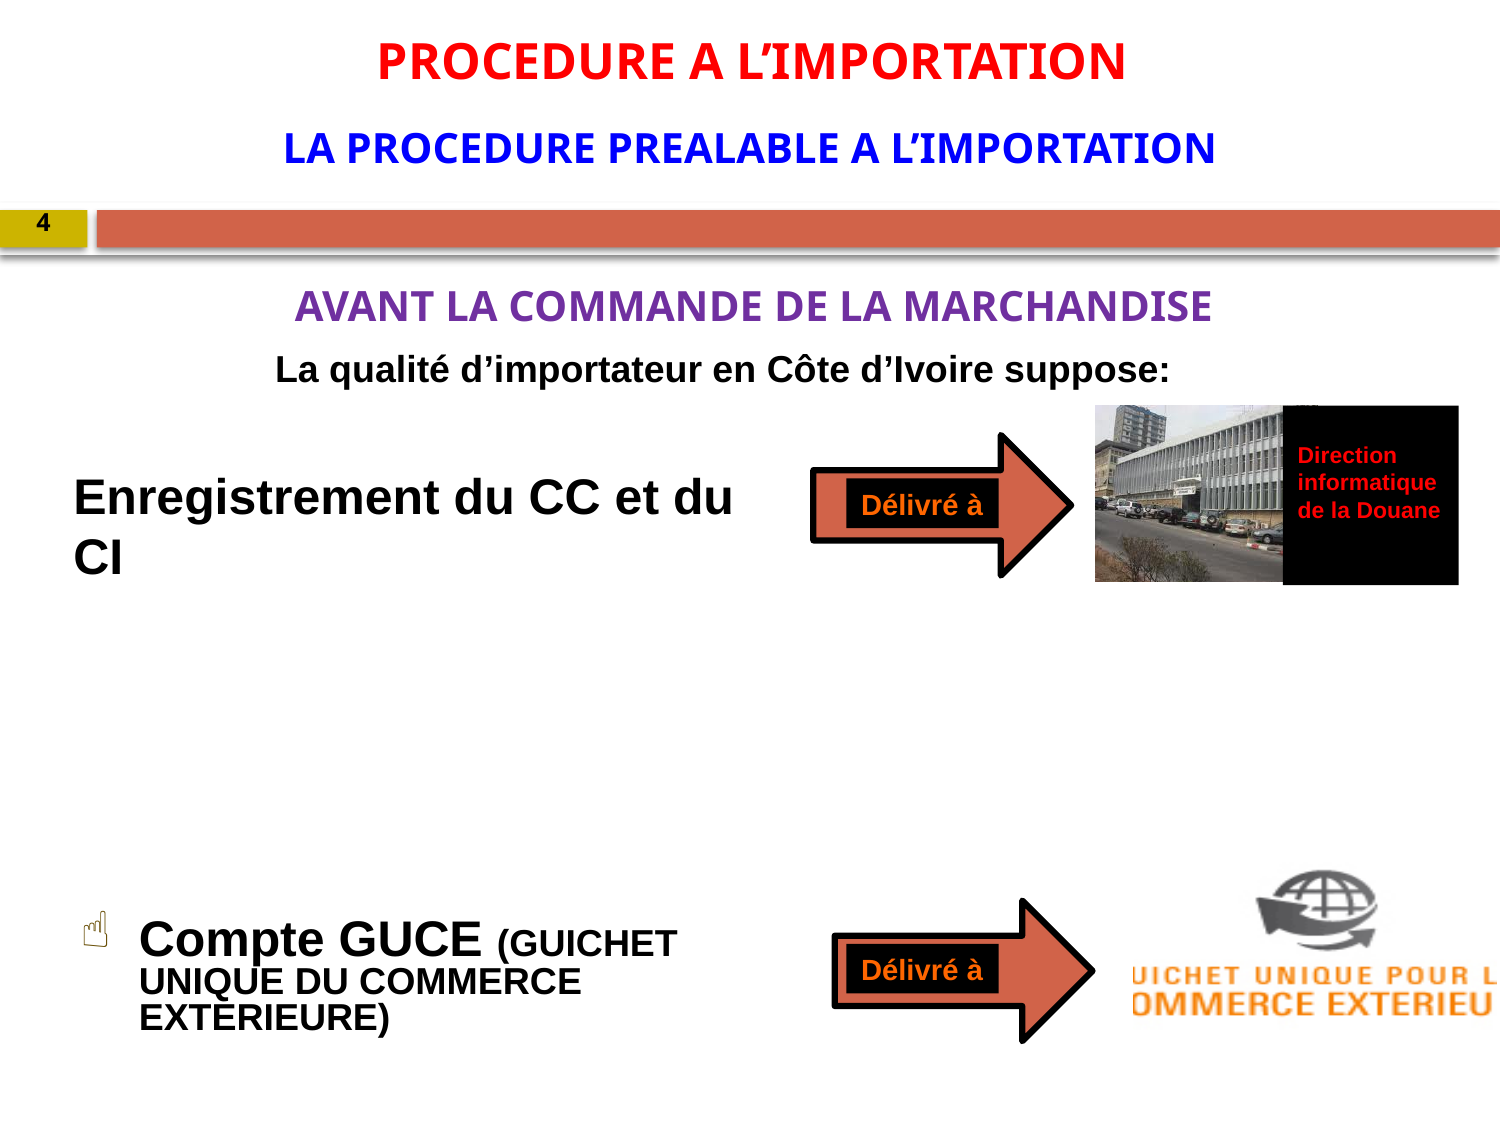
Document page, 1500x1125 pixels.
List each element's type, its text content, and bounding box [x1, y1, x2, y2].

picture [1133, 822, 1498, 1065]
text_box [0, 337, 1459, 1048]
slide_number 4 [0, 199, 88, 244]
text_box LA PROCEDURE PREALABLE A L’IMPORTATION [0, 114, 1500, 180]
text_box AVANT LA COMMANDE DE LA MARCHANDISE [3, 272, 1500, 338]
text_box PROCEDURE A L’IMPORTATION [2, 21, 1500, 97]
